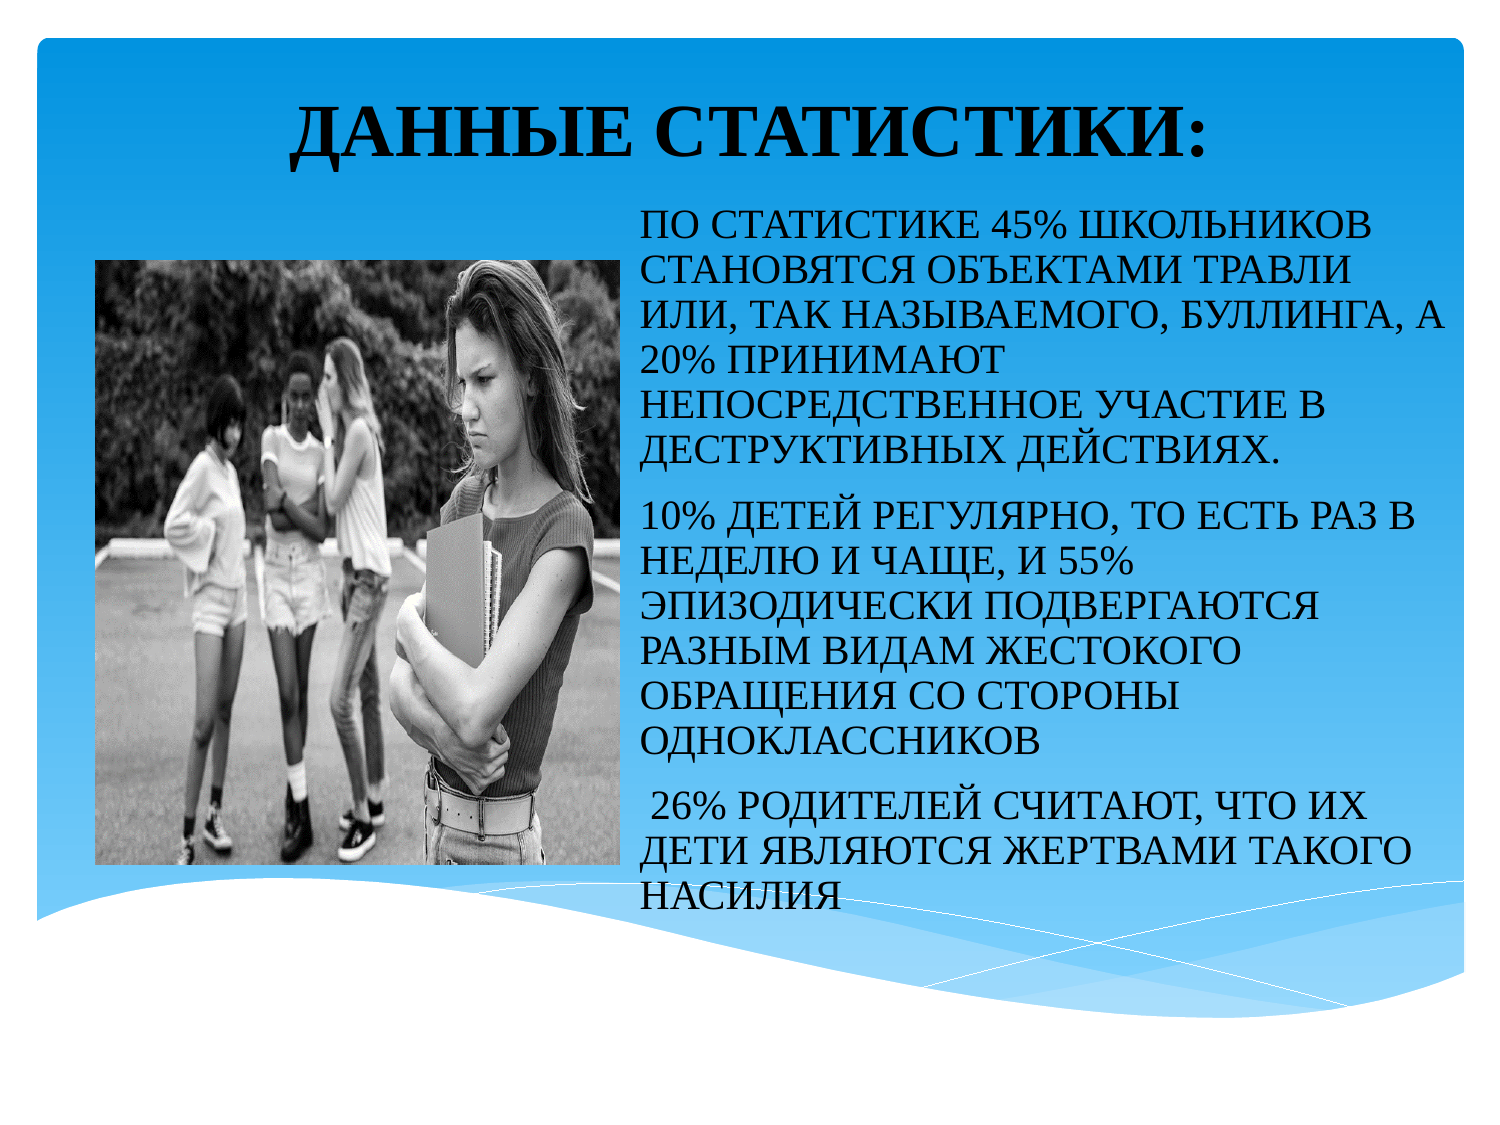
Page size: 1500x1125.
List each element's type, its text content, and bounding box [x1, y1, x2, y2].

title данные статистики: [75, 44, 1425, 219]
subtitle По статистике 45% школьников становятся объектами травли или, так называемого, буллинга, а 20% принимают непосредственное участие в деструктивных действиях. 10% детей регулярно, то есть раз в неделю и чаще, и 55% эпизодически подвергаются разным видам жестокого обращения со стороны одноклассников 26% родителей считают, что их дети являются жертвами такого насилия [639, 168, 1452, 1037]
picture [95, 260, 620, 865]
